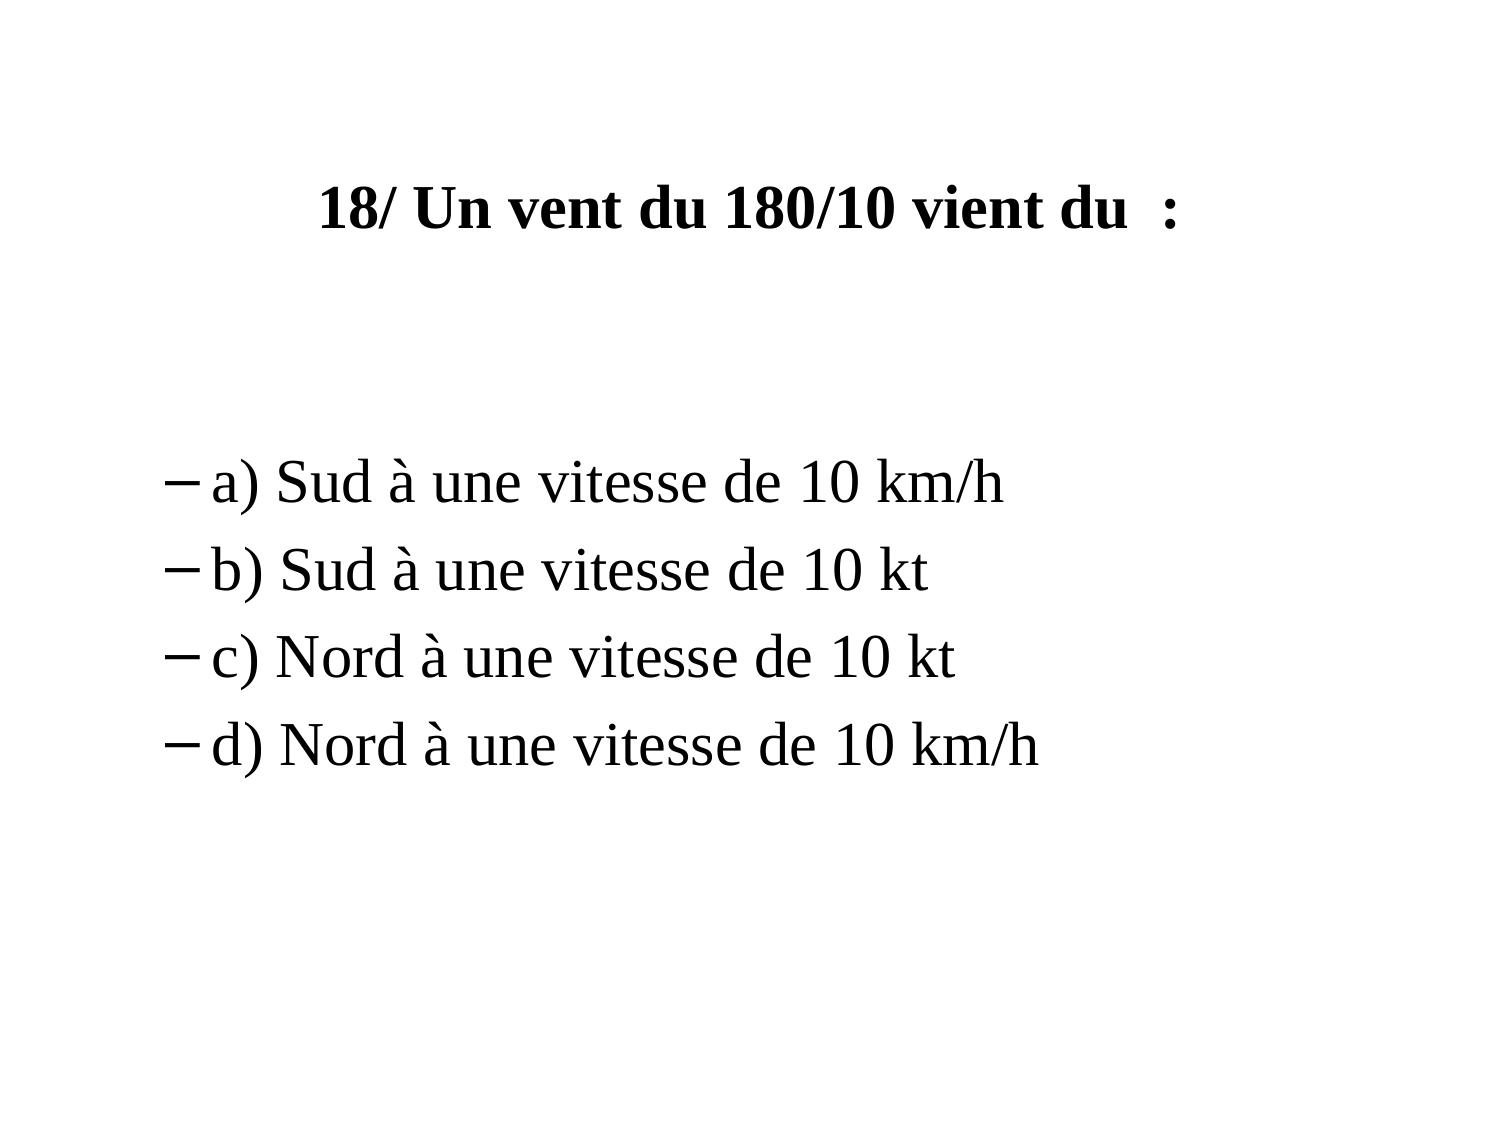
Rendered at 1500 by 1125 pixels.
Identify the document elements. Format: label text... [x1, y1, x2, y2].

title 18/ Un vent du 180/10 vient du : [75, 45, 1425, 362]
list a) Sud à une vitesse de 10 km/h b) Sud à une vitesse de 10 kt c) Nord à une vitesse de 10 kt d) Nord à une vitesse de 10 km/h [75, 432, 1341, 1005]
